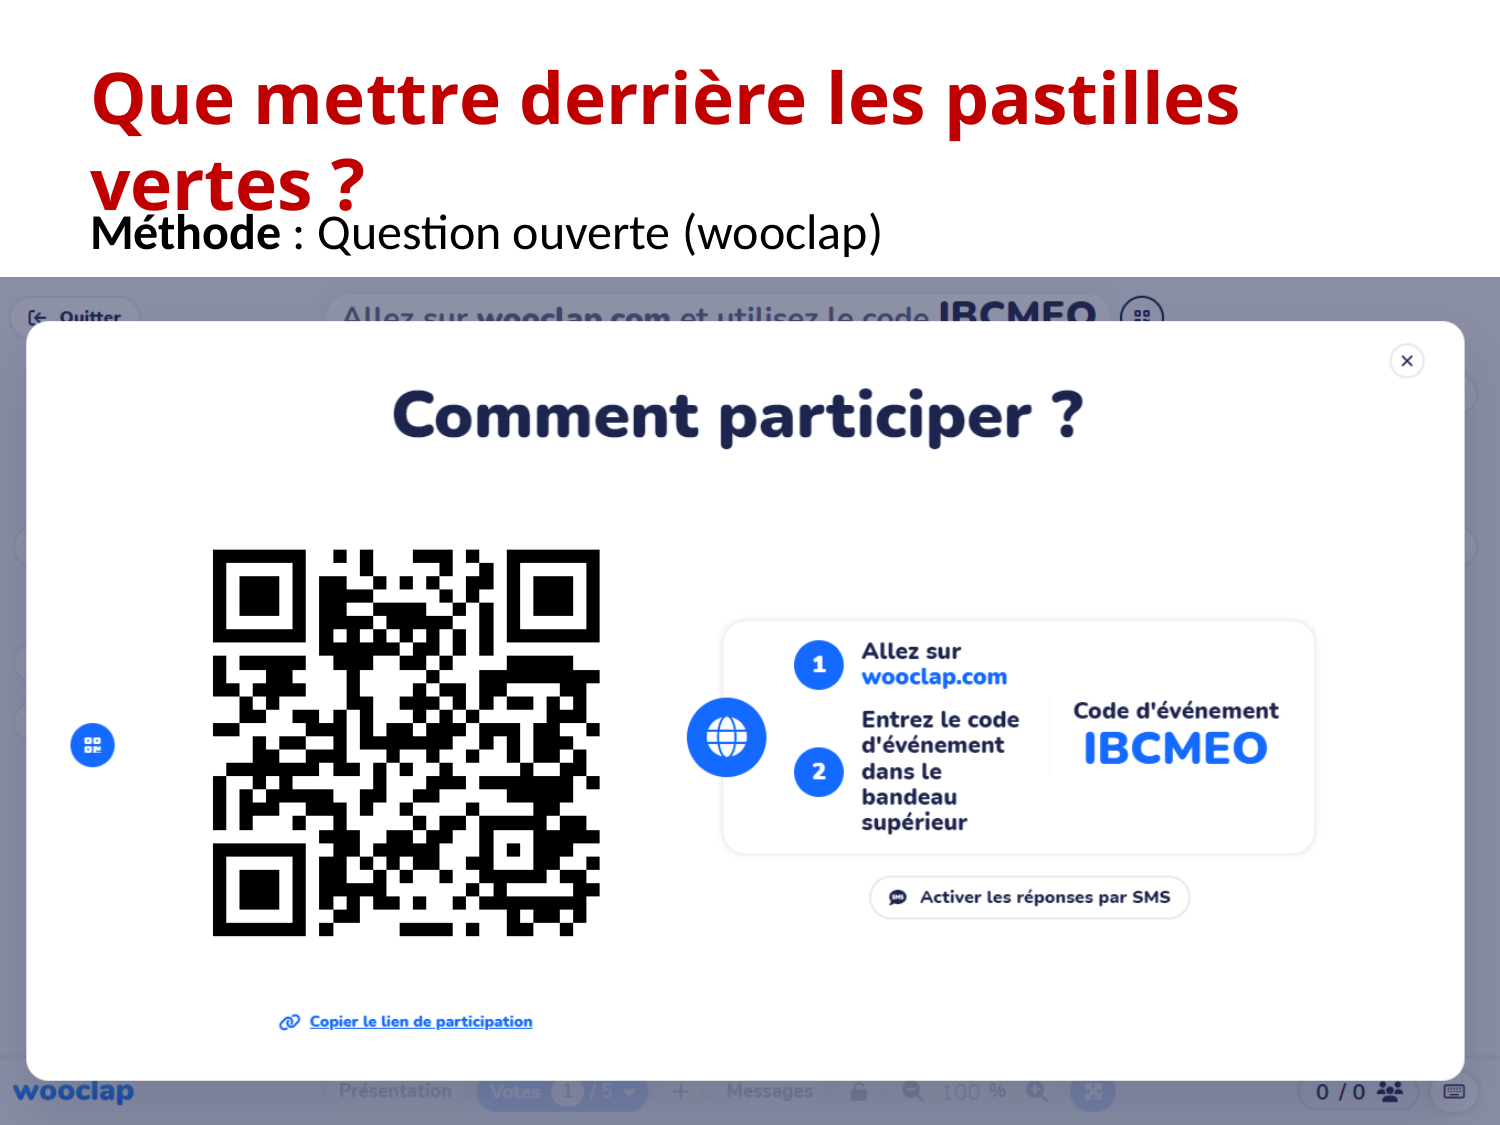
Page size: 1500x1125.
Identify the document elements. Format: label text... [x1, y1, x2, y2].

title Que mettre derrière les pastilles vertes ? [75, 45, 1425, 233]
picture [0, 276, 1500, 1125]
list Méthode : Question ouverte (wooclap) [75, 233, 1425, 275]
